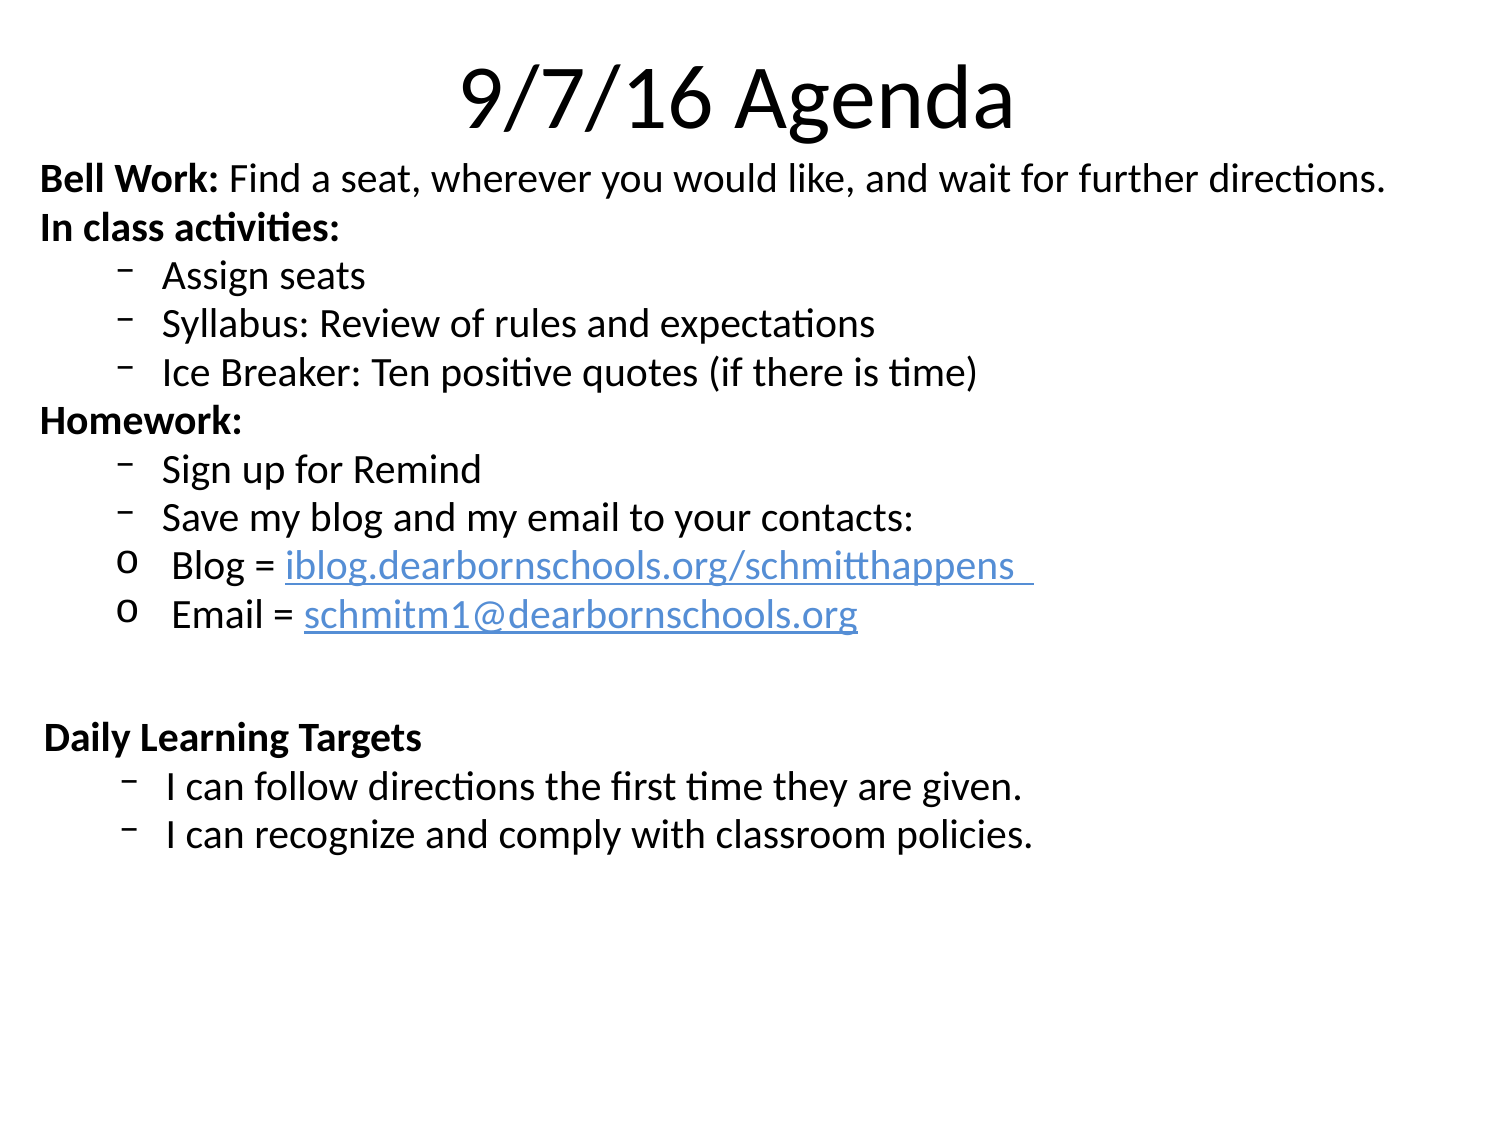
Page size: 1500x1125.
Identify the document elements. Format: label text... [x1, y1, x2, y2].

title 9/7/16 Agenda [99, 45, 1375, 138]
list Bell Work: Find a seat, wherever you would like, and wait for further directions. In class activities: Assign seats Syllabus: Review of rules and expectations Ice Breaker: Ten positive quotes (if there is time) Homework: Sign up for Remind Save my blog and my email to your contacts: Blog = iblog.dearbornschools.org/schmitthappens Email = schmitm1@dearbornschools.org [24, 153, 1475, 713]
text_box Daily Learning Targets I can follow directions the first time they are given. I can recognize and comply with classroom policies. [28, 712, 1404, 864]
